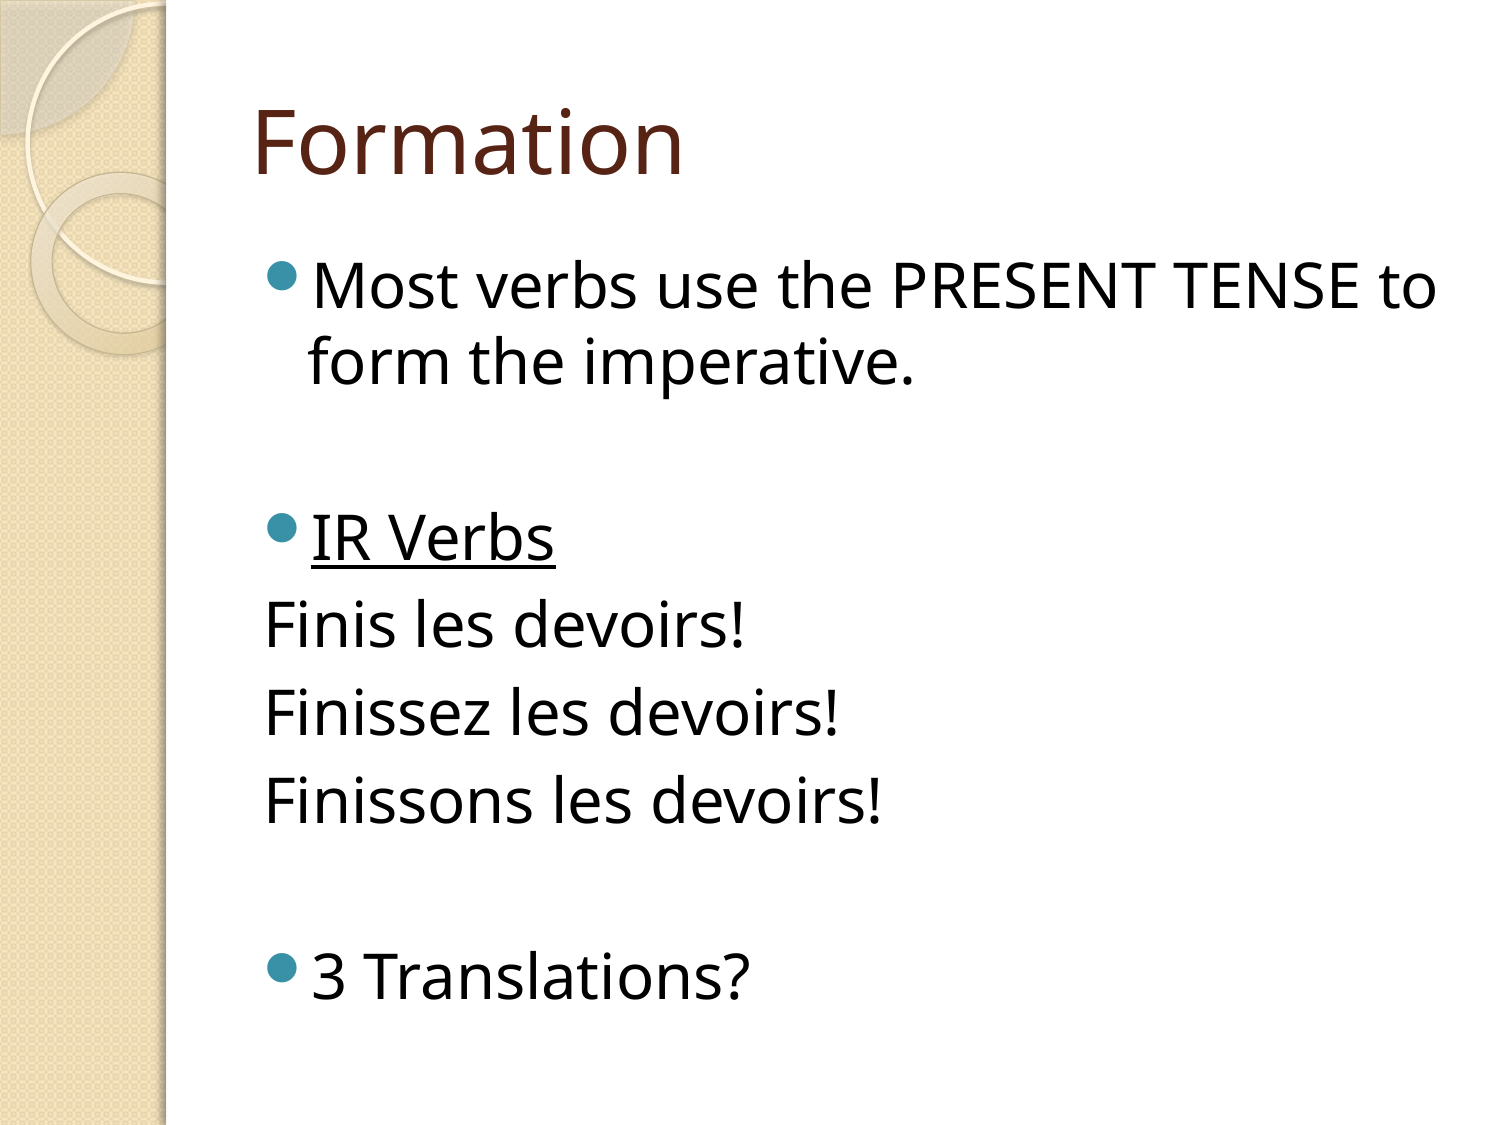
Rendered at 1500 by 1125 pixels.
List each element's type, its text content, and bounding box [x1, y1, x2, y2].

list Most verbs use the PRESENT TENSE to form the imperative. IR Verbs Finis les devoirs! Finissez les devoirs! Finissons les devoirs! 3 Translations? [235, 237, 1466, 1025]
title Formation [235, 45, 1466, 233]
